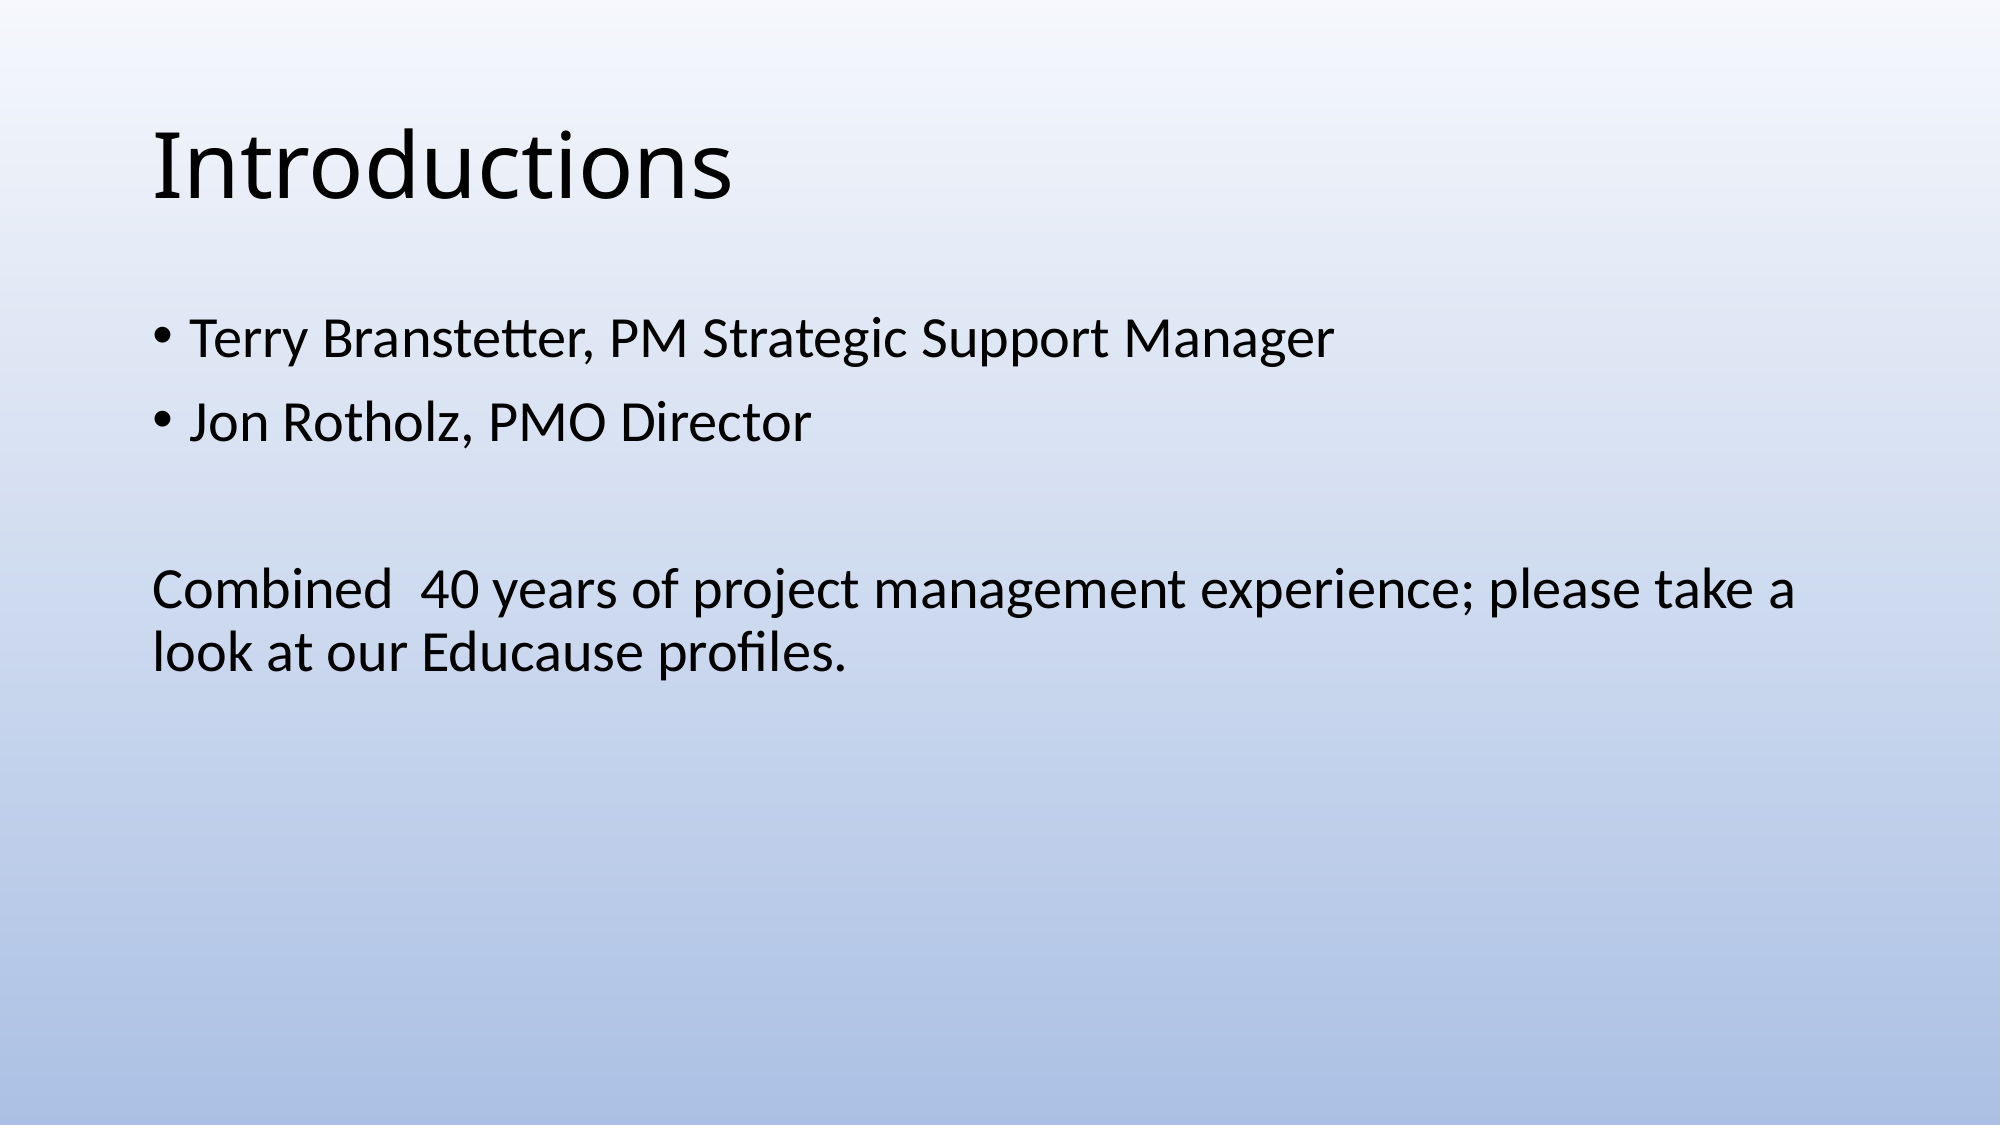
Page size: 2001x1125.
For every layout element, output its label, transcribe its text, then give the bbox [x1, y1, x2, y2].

list Terry Branstetter, PM Strategic Support Manager Jon Rotholz, PMO Director Combined 40 years of project management experience; please take a look at our Educause profiles. [137, 299, 1863, 1014]
title Introductions [137, 59, 1863, 278]
